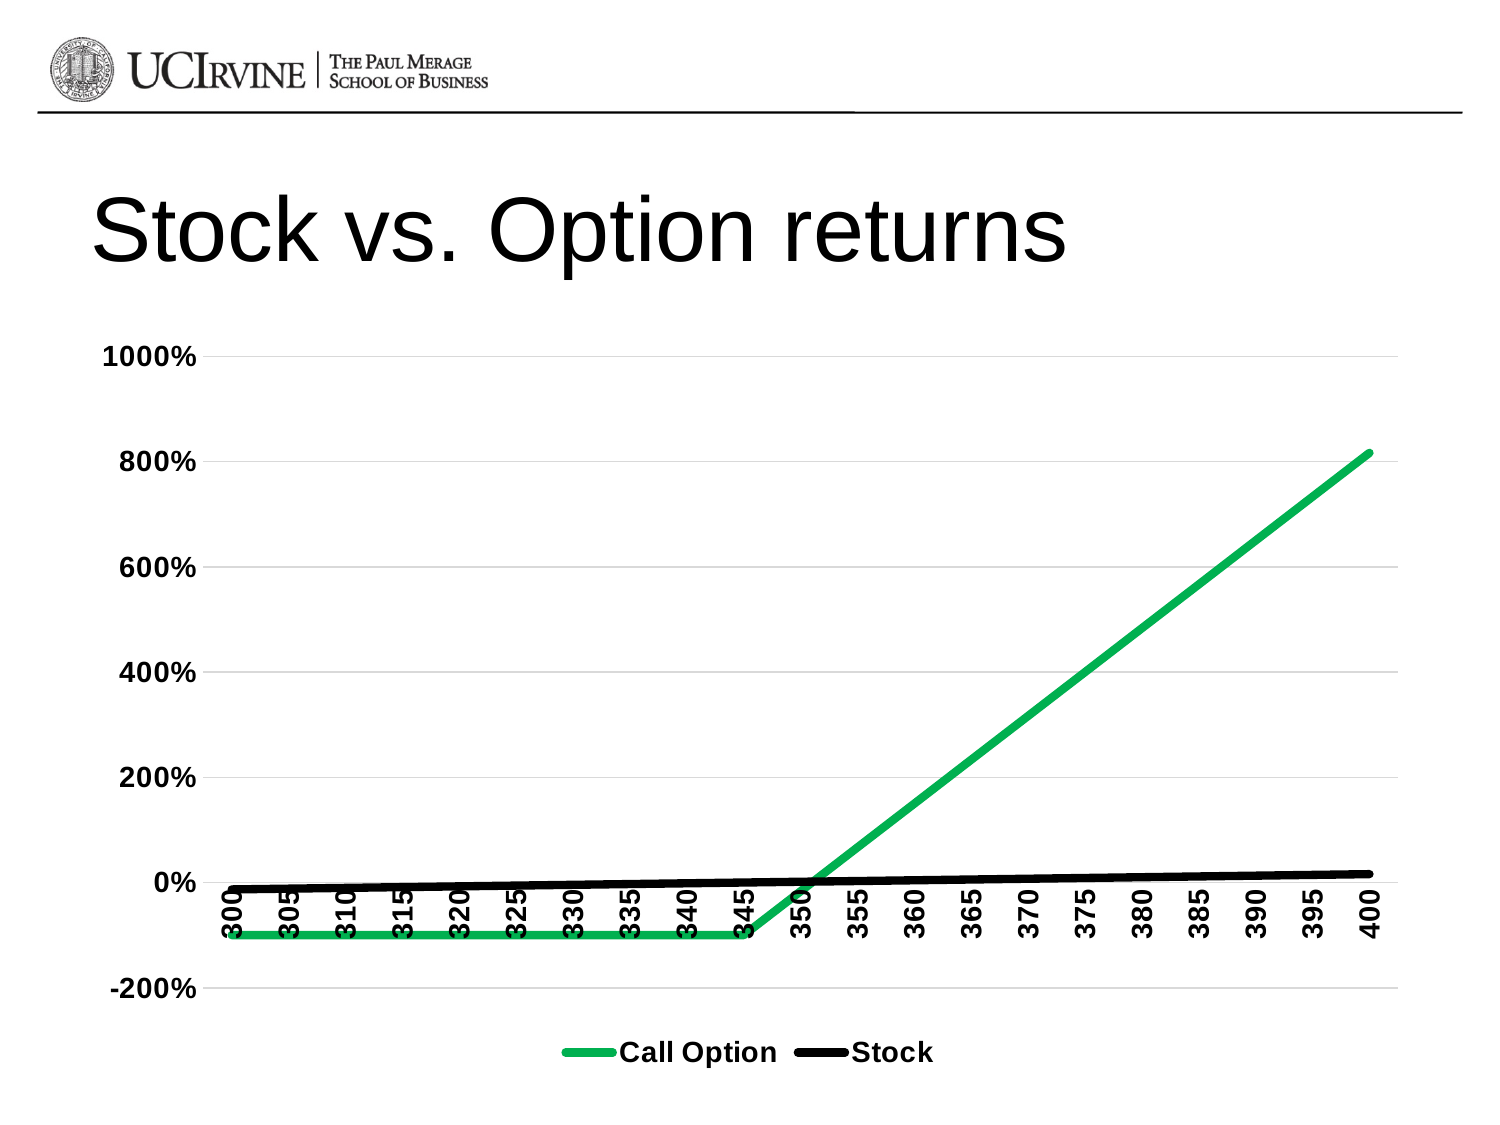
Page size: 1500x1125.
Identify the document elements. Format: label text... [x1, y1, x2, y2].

title Stock vs. Option returns [75, 162, 1425, 324]
picture [50, 37, 488, 102]
chart [74, 324, 1426, 1076]
